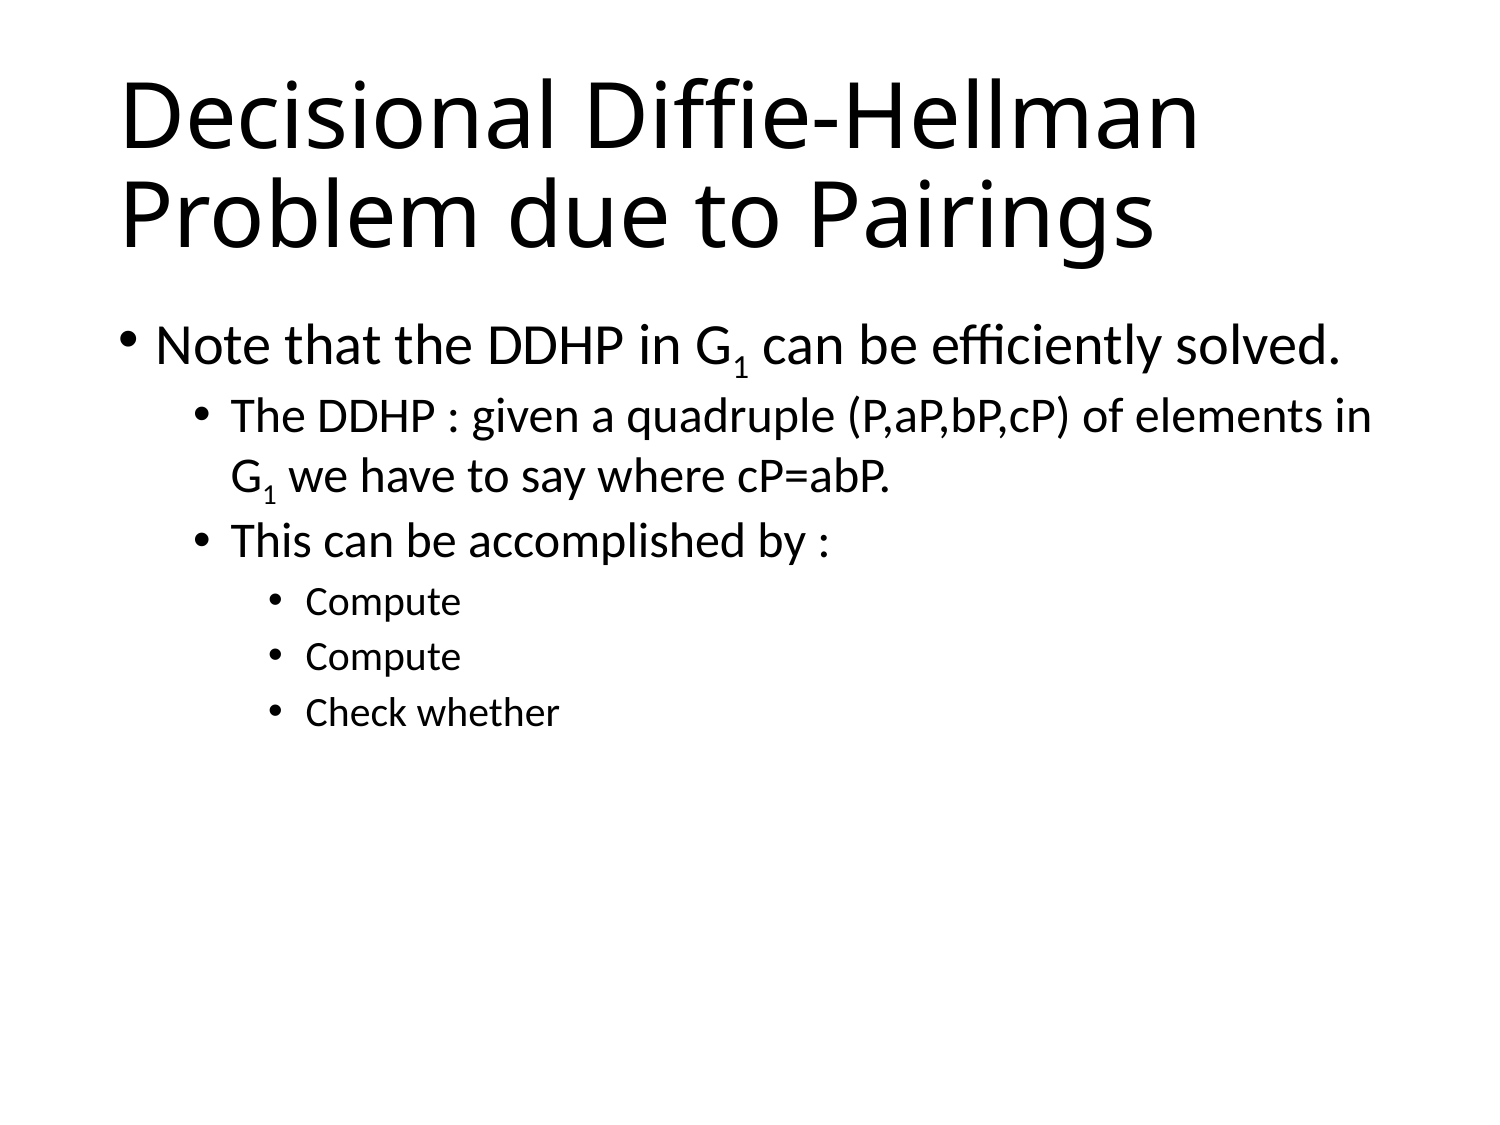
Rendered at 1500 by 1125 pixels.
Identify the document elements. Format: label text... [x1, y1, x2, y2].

title Decisional Diffie-Hellman Problem due to Pairings [103, 59, 1397, 278]
